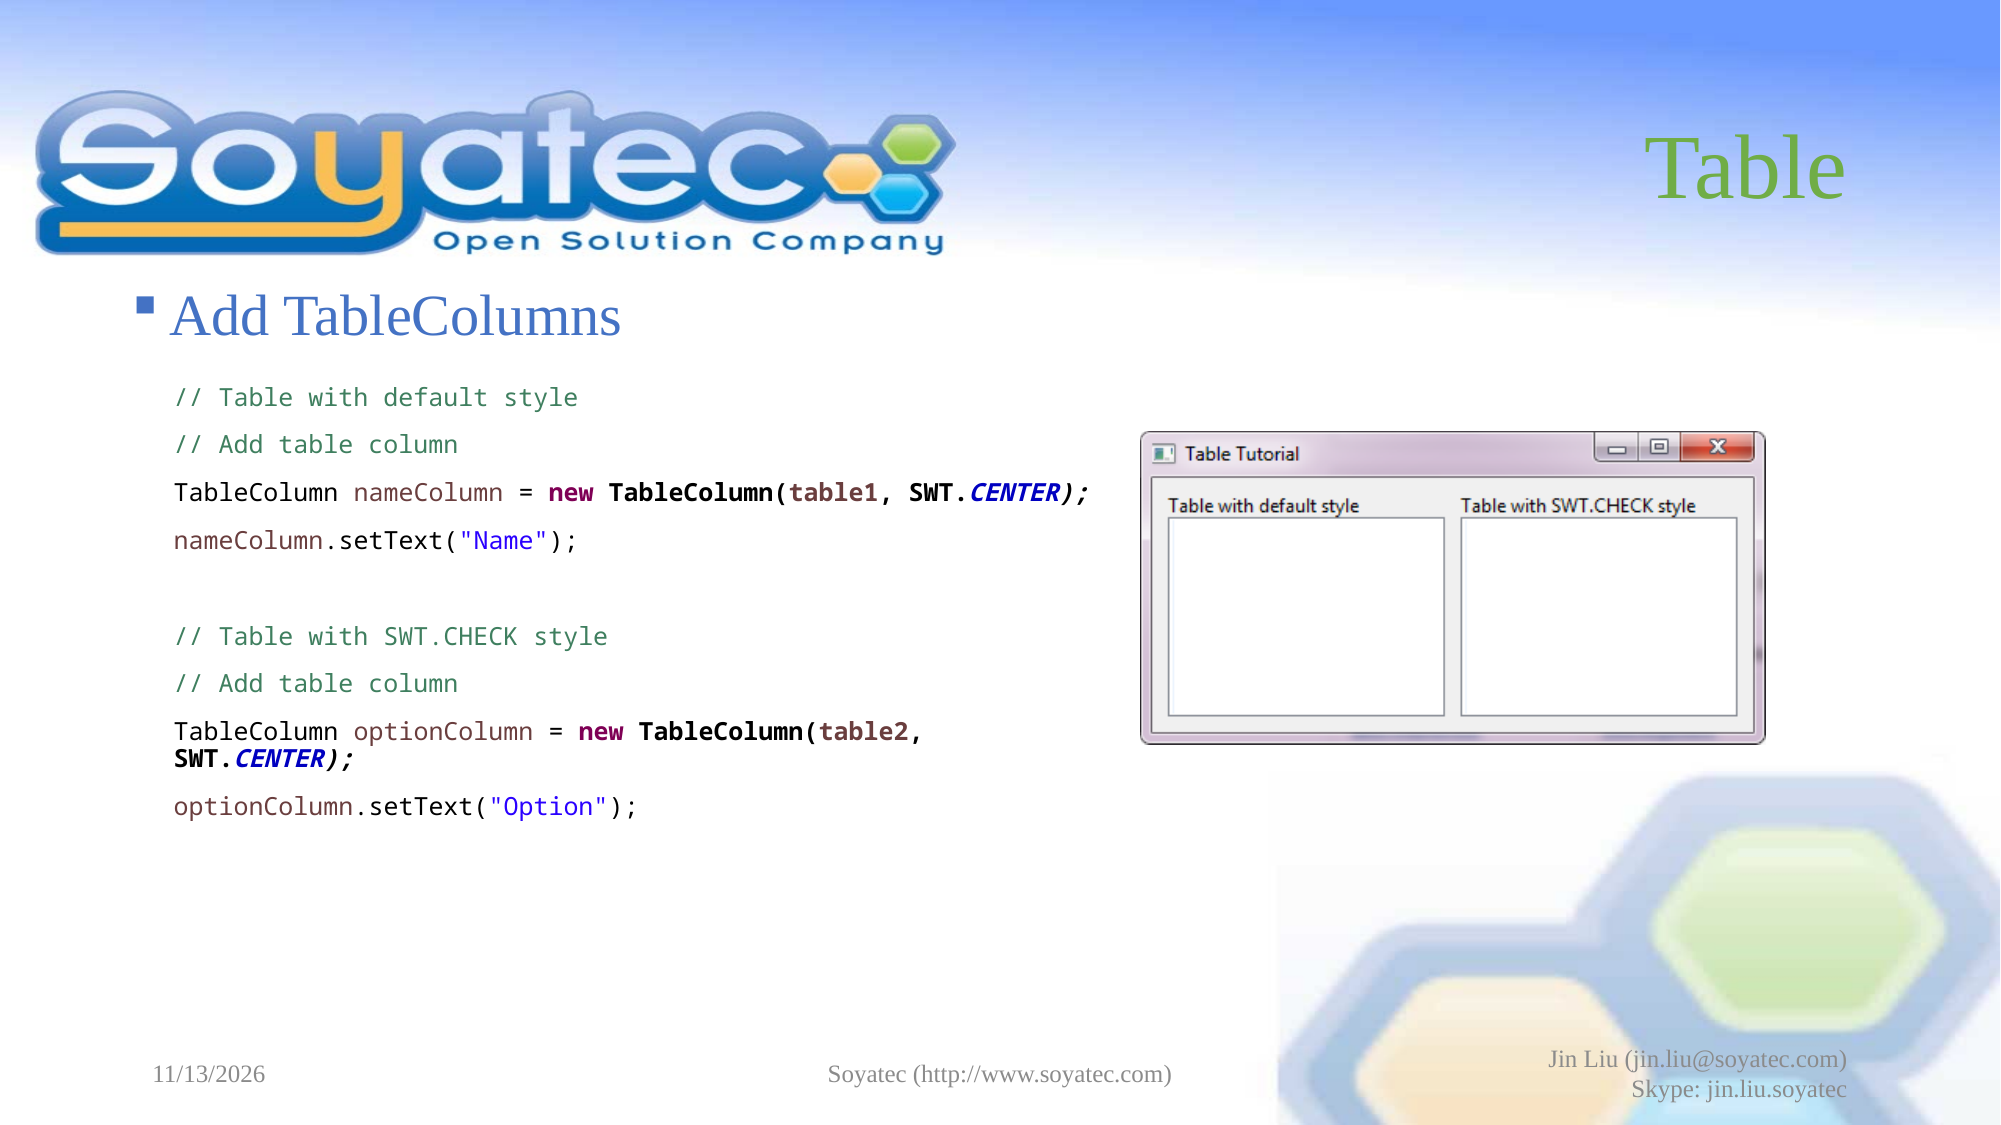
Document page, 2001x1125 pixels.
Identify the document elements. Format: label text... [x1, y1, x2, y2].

footer Soyatec (http://www.soyatec.com) [662, 1042, 1338, 1103]
list // Table with default style // Add table column TableColumn nameColumn = new TableColumn(table1, SWT.CENTER); nameColumn.setText("Name"); // Table with SWT.CHECK style // Add table column TableColumn optionColumn = new TableColumn(table2, SWT.CENTER); optionColumn.setText("Option"); [158, 377, 1130, 975]
slide_number Jin Liu (jin.liu@soyatec.com) Skype: jin.liu.soyatec [1412, 1042, 1863, 1103]
list Add TableColumns [116, 277, 980, 405]
picture [0, 0, 2001, 1125]
title Table [962, 59, 1863, 278]
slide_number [137, 1042, 588, 1103]
